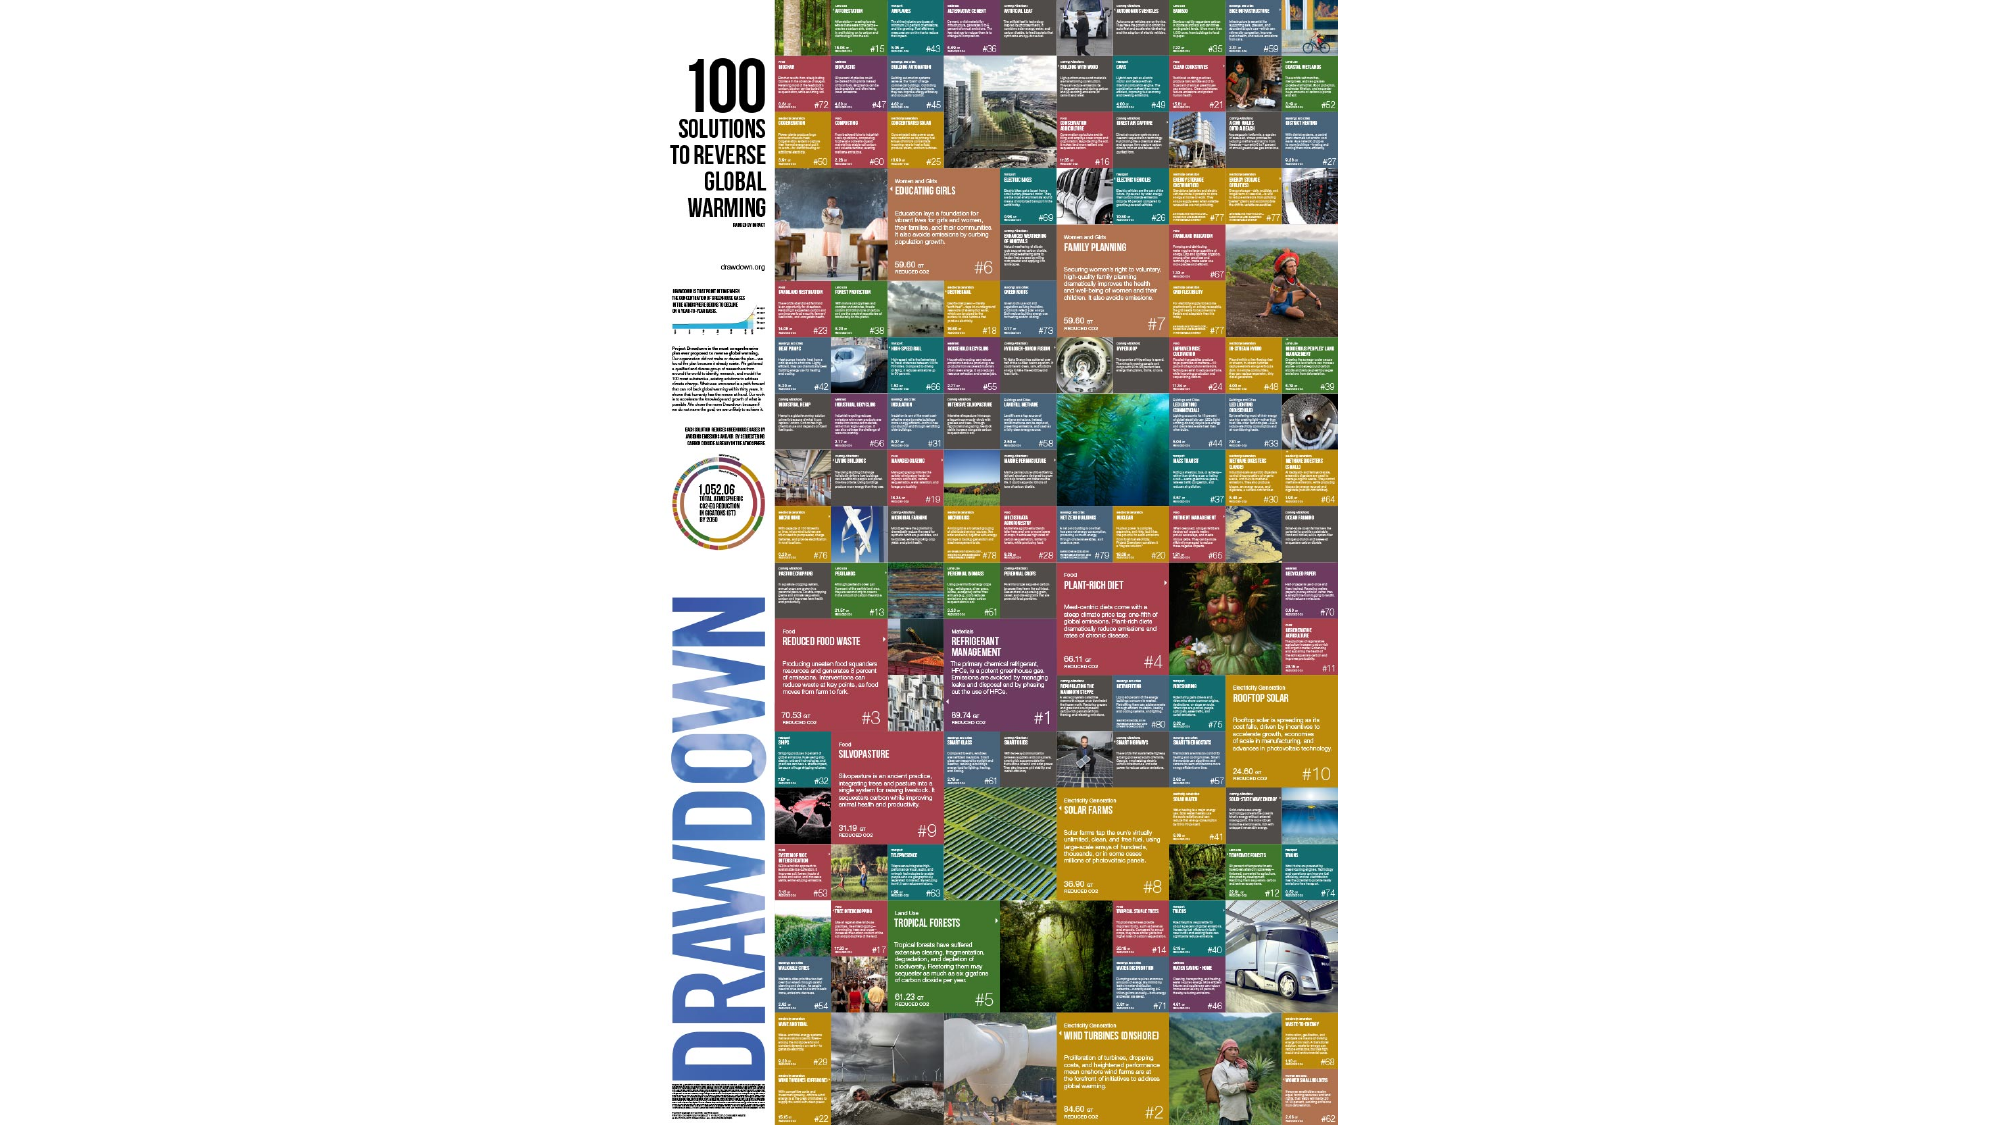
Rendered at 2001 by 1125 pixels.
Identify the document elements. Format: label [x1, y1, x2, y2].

picture [662, 0, 1338, 1125]
